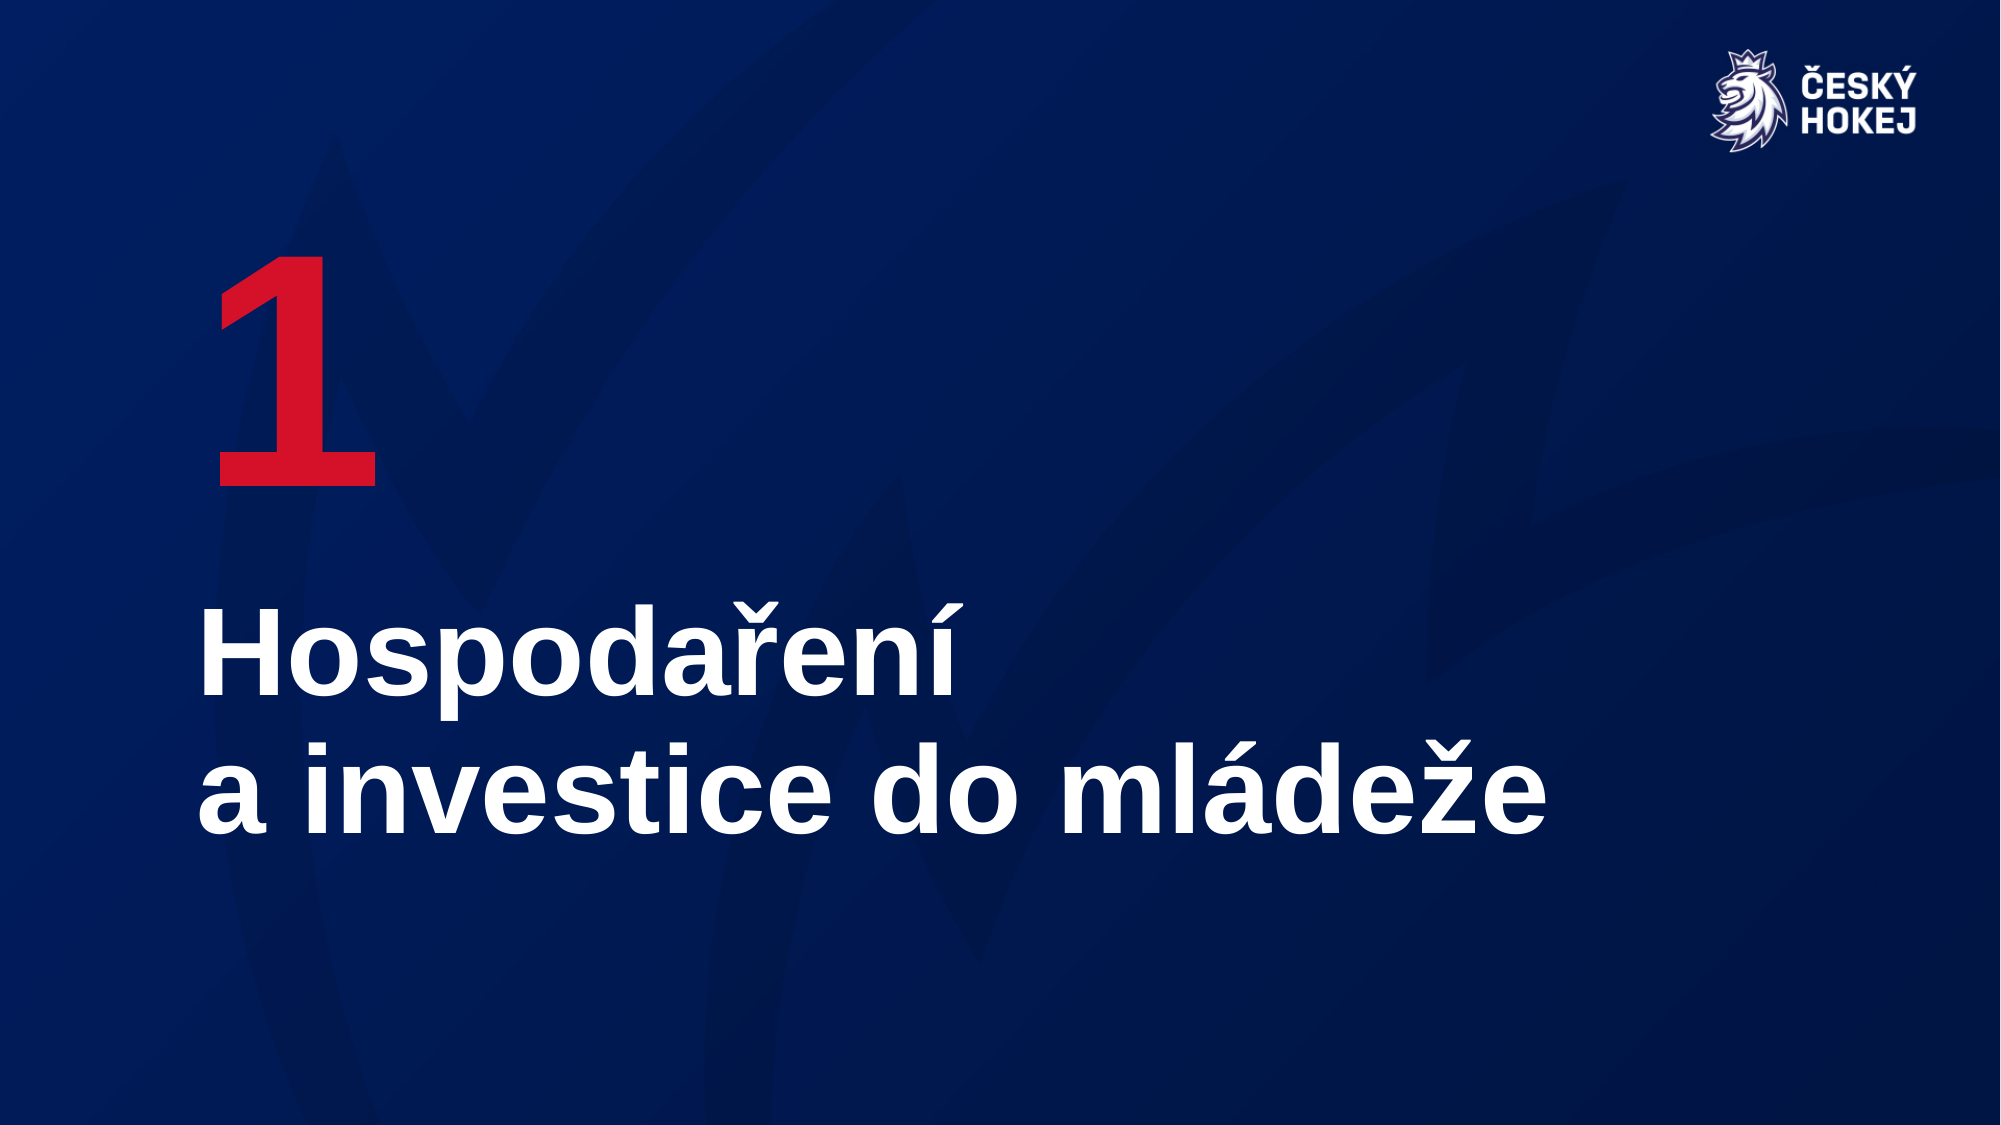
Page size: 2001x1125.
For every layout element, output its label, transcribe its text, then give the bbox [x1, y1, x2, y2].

picture [0, 0, 2001, 1125]
title Hospodaření a investice do mládeže [181, 538, 1914, 902]
text_box 1 [179, 373, 1077, 594]
